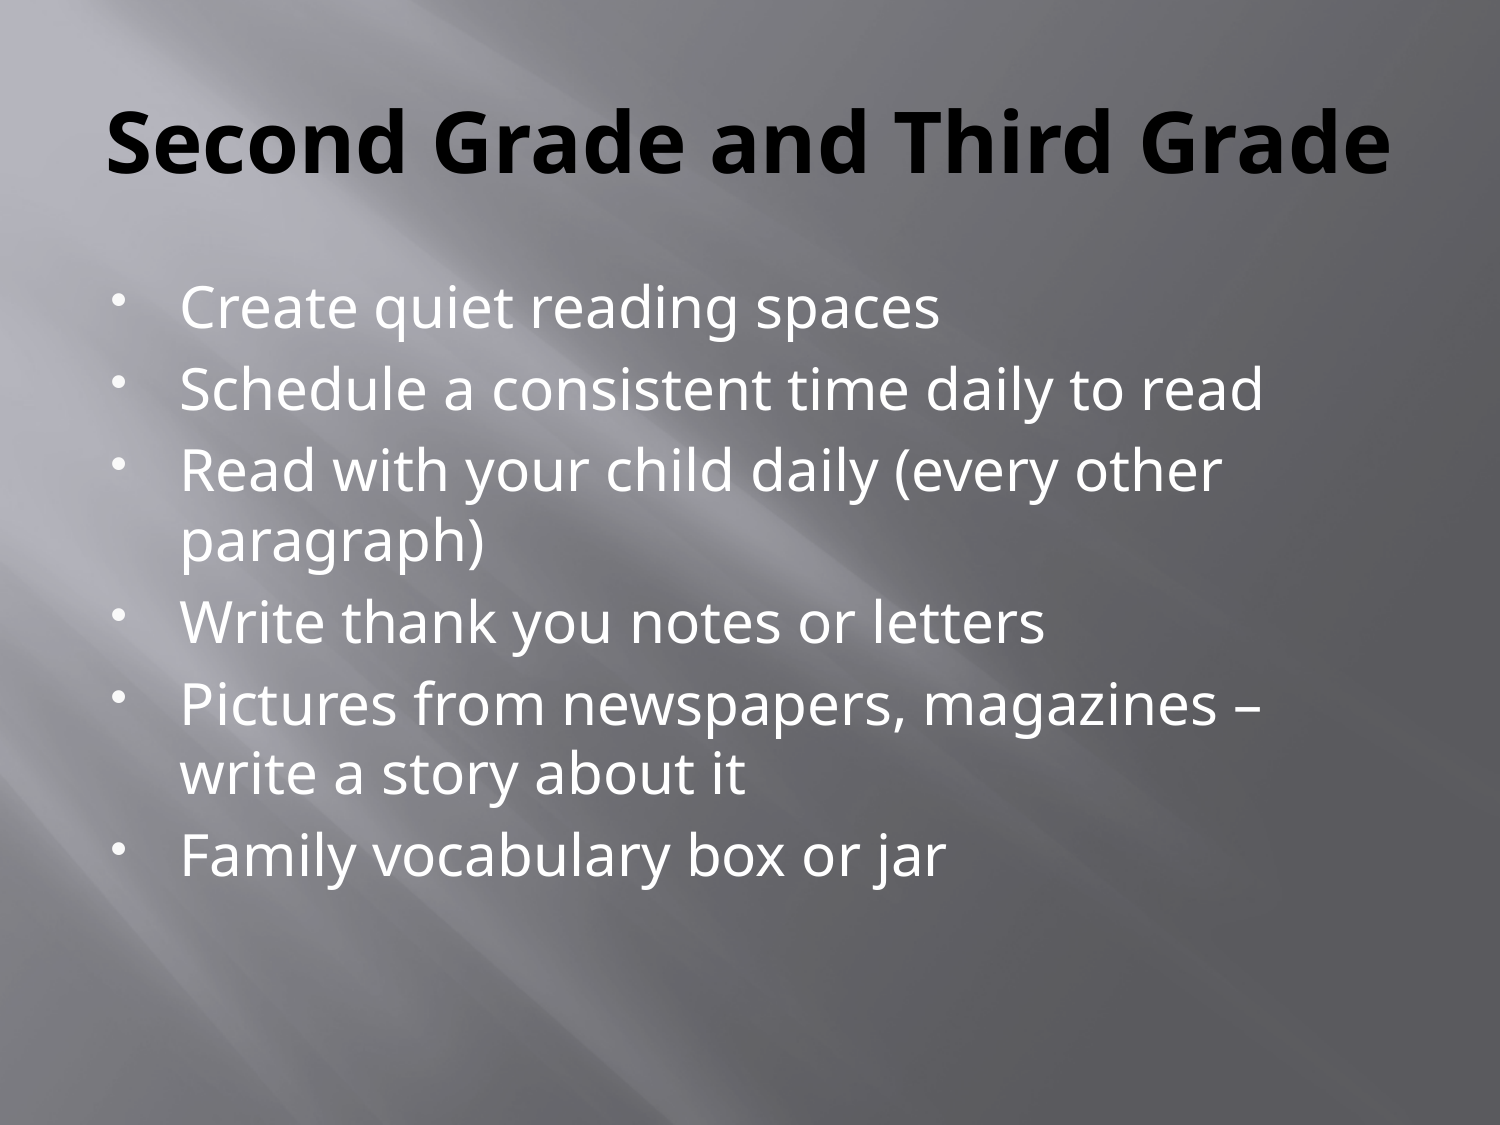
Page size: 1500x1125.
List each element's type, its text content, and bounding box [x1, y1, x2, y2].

title Second Grade and Third Grade [75, 45, 1425, 233]
list Create quiet reading spaces Schedule a consistent time daily to read Read with your child daily (every other paragraph) Write thank you notes or letters Pictures from newspapers, magazines – write a story about it Family vocabulary box or jar [75, 262, 1425, 1035]
